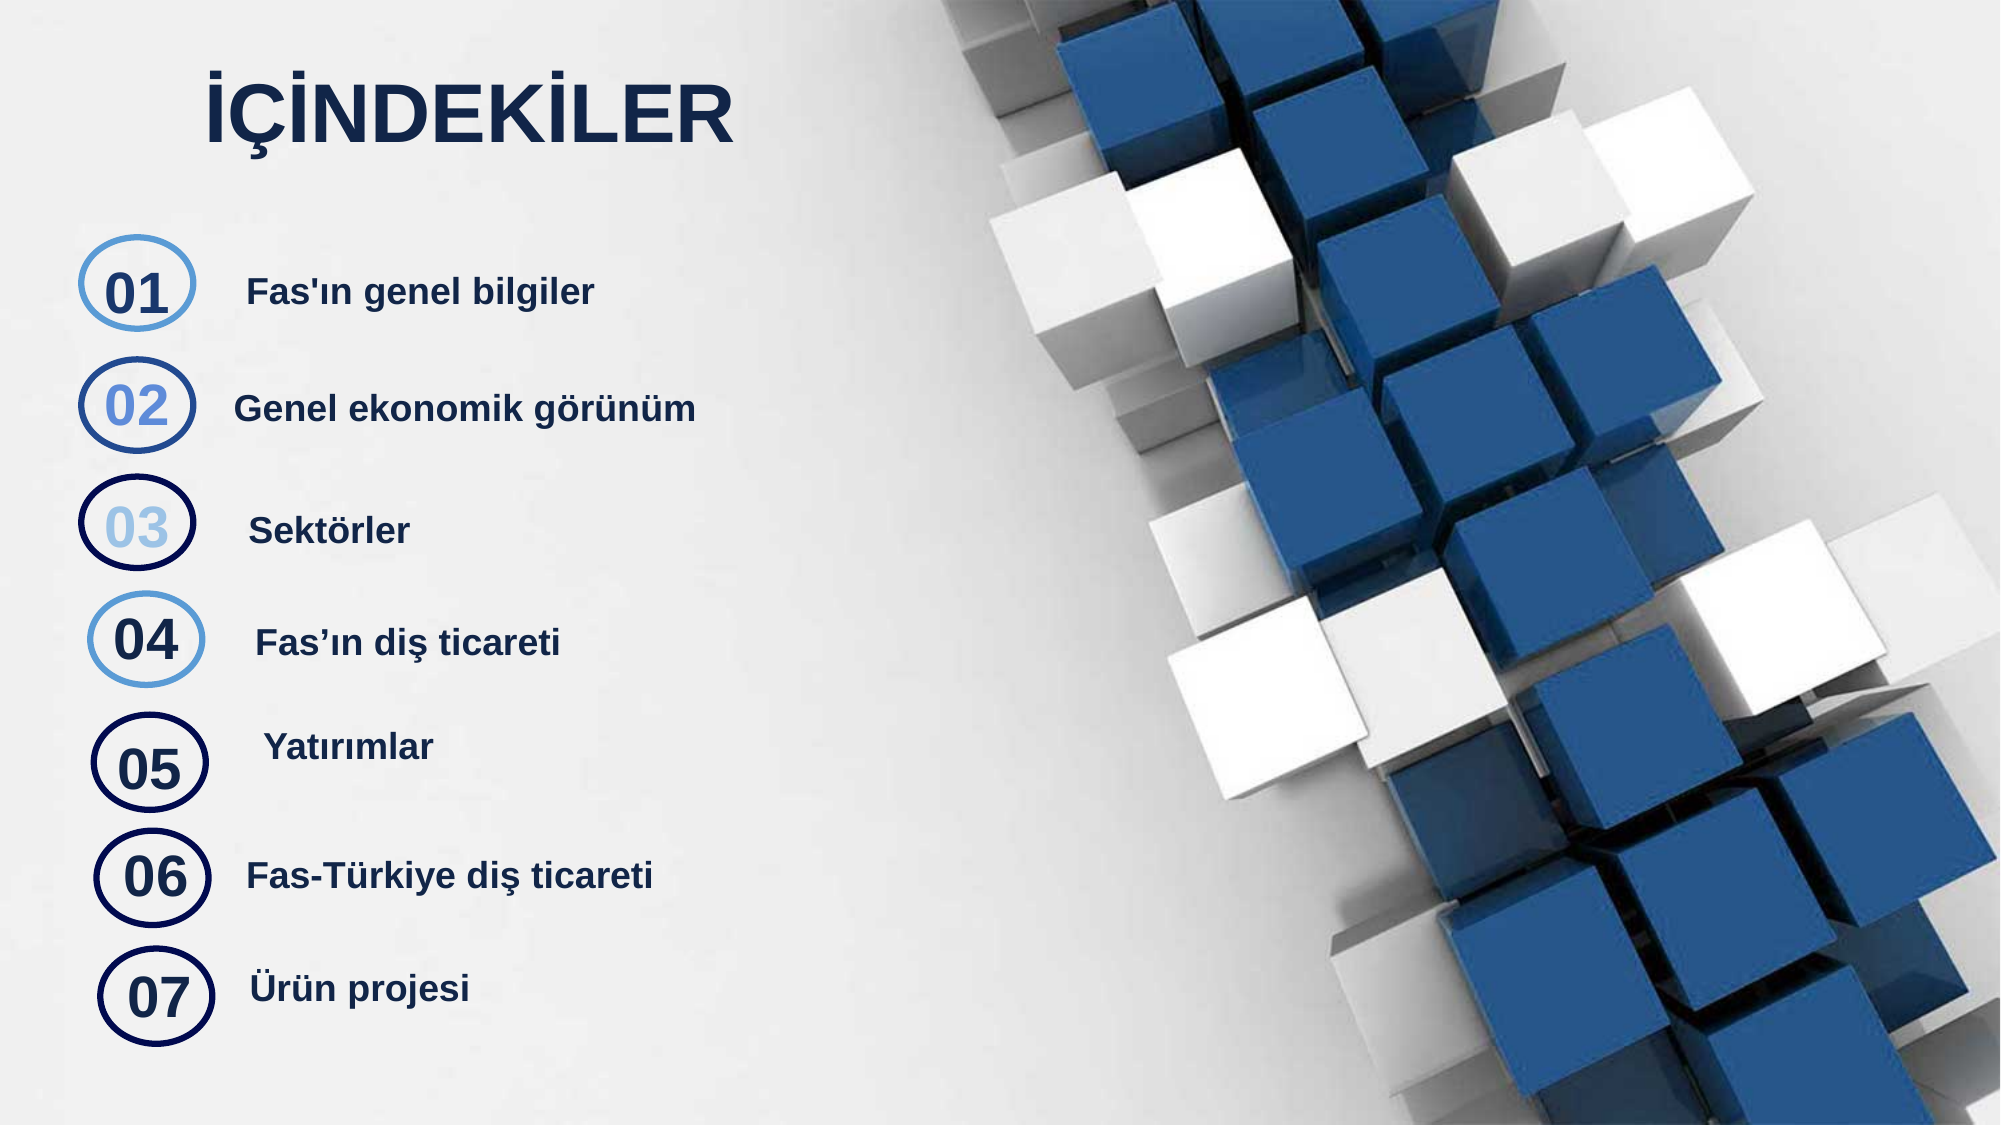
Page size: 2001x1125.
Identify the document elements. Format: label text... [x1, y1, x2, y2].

text_box [96, 830, 209, 926]
text_box 07 [81, 951, 135, 1037]
text_box İÇİNDEKİLER [71, 51, 870, 167]
picture [0, 0, 2001, 1125]
text_box 05 [71, 724, 229, 809]
text_box 06 [159, 830, 235, 916]
text_box Fas-Türkiye diş ticareti [235, 843, 955, 904]
text_box [116, 714, 184, 724]
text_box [58, 237, 965, 685]
text_box Ürün projesi [234, 956, 835, 1017]
text_box 06 [77, 830, 146, 916]
text_box Yatırımlar [245, 714, 972, 775]
text_box 07 [178, 951, 239, 1037]
text_box [100, 948, 213, 1044]
